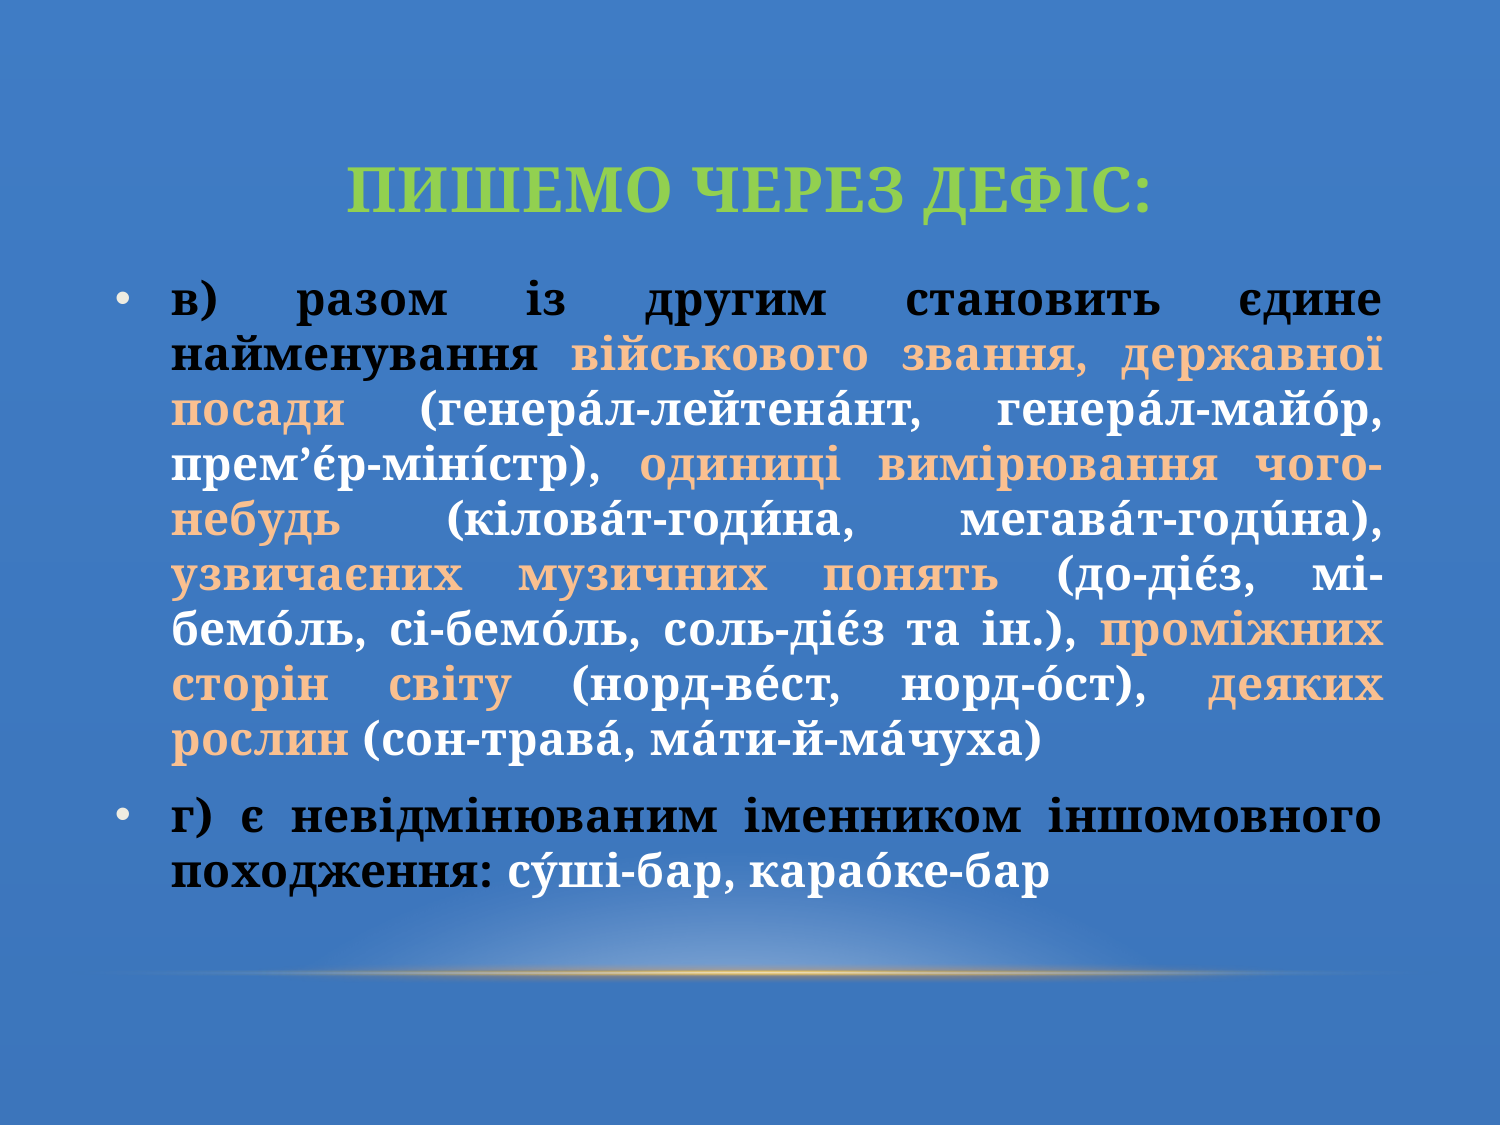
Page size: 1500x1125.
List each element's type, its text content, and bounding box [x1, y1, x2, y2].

title Пишемо через дефіс: [99, 45, 1400, 233]
picture [0, 0, 1500, 1125]
list в) разом із другим становить єдине найменування військового звання, державної посади (генера́л-лейтена́нт, генерáл-майóр, прем’є́р-мінíстр), одиниці вимірювання чого-небудь (кілова́т-годи́на, мегавáт-годúна), узвичаєних музичних понять (до-діє́з, мі-бемóль, сі-бемóль, соль-діє́з та ін.), проміжних сторін світу (норд-ве́ст, норд-о́ст), деяких рослин (сон-травá, мáти-й-мáчуха) г) є невідмінюваним іменником іншомовного походження: сýші-бар, караóке-бар [99, 262, 1400, 965]
